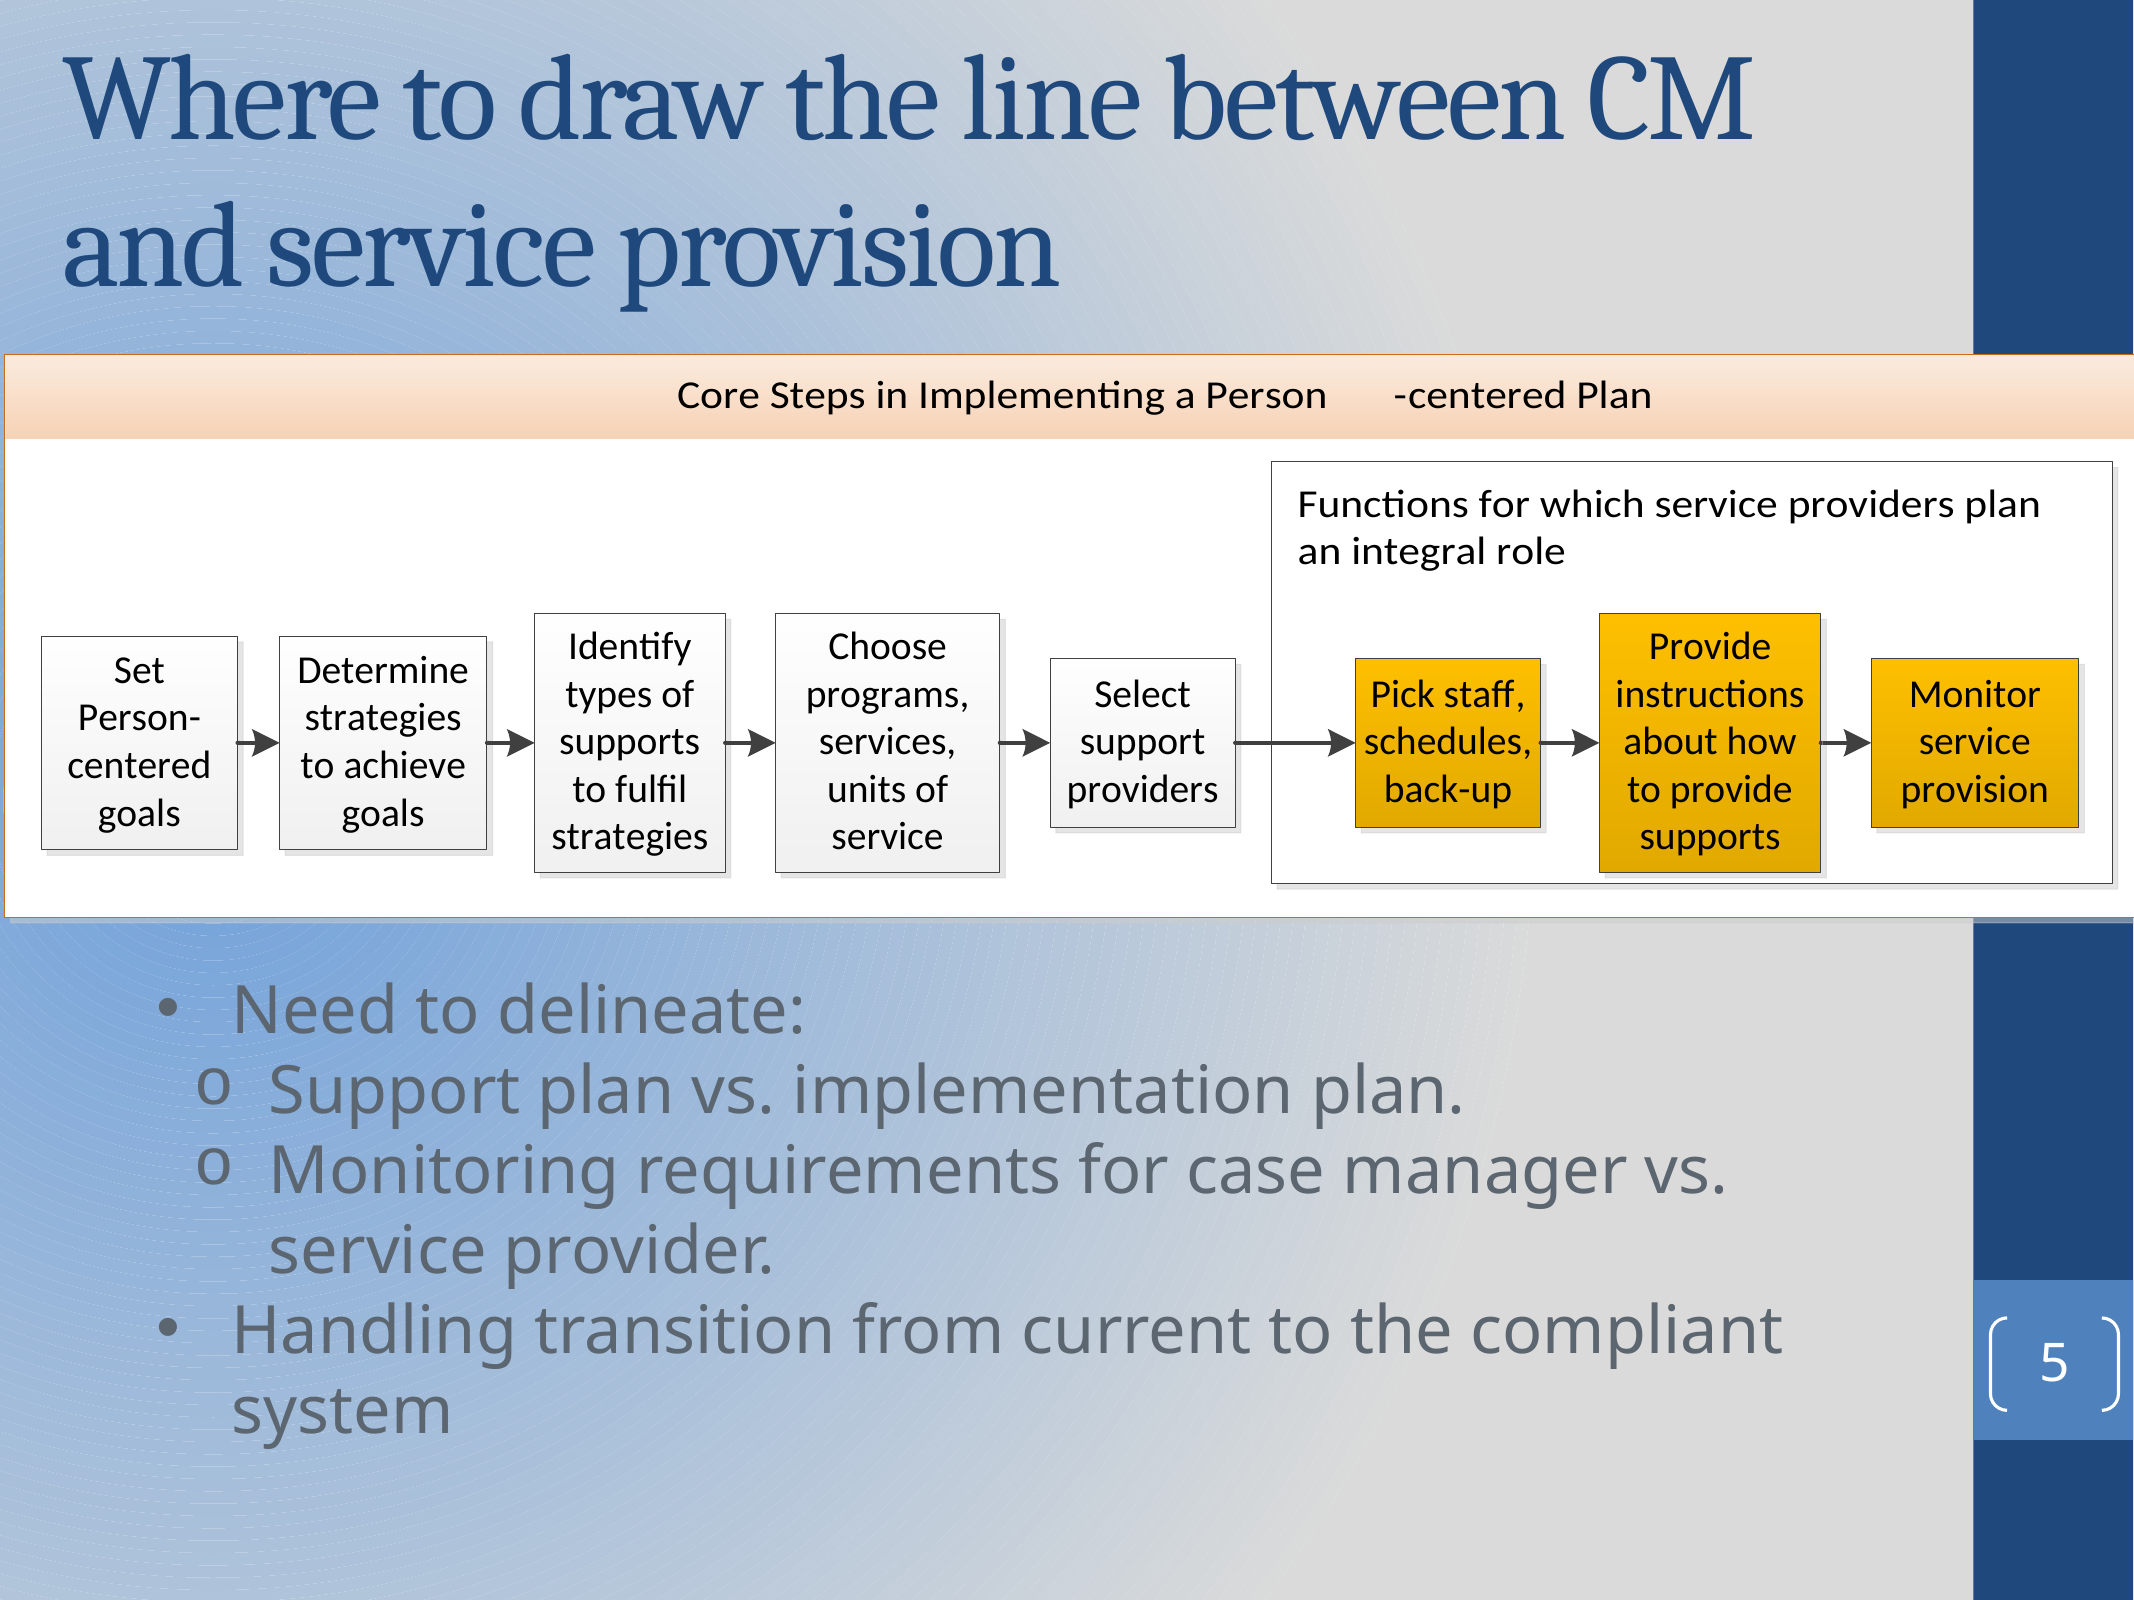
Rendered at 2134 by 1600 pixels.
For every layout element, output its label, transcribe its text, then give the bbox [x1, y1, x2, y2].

title Where to draw the line between CM and service provision [47, 9, 1930, 319]
picture [0, 349, 2134, 929]
slide_number 5 [1988, 1316, 2121, 1412]
text_box Need to delineate: Support plan vs. implementation plan. Monitoring requirements for case manager vs. service provider. Handling transition from current to the compliant system [141, 959, 1955, 1454]
